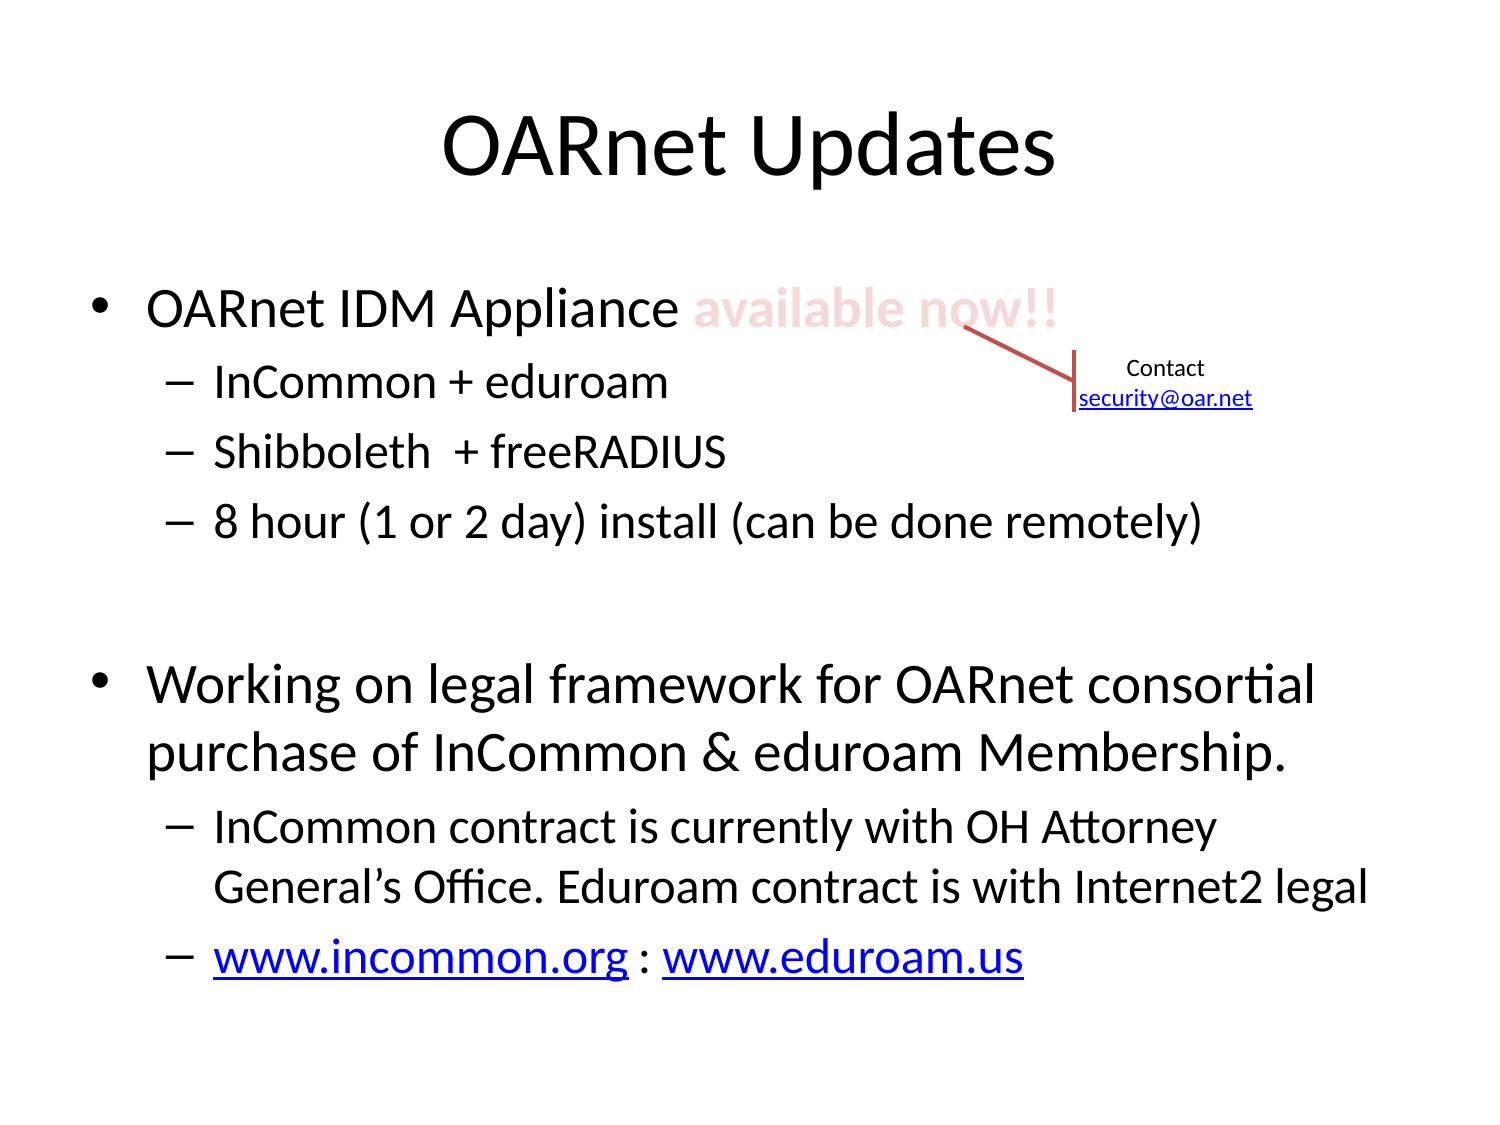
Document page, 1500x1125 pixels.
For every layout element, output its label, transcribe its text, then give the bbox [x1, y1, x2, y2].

title OARnet Updates [75, 45, 1425, 233]
text_box Contact security@oar.net [963, 324, 1275, 412]
list OARnet IDM Appliance available now!! InCommon + eduroam Shibboleth + freeRADIUS 8 hour (1 or 2 day) install (can be done remotely) Working on legal framework for OARnet consortial purchase of InCommon & eduroam Membership. InCommon contract is currently with OH Attorney General’s Office. Eduroam contract is with Internet2 legal www.incommon.org : www.eduroam.us [75, 262, 1425, 1005]
